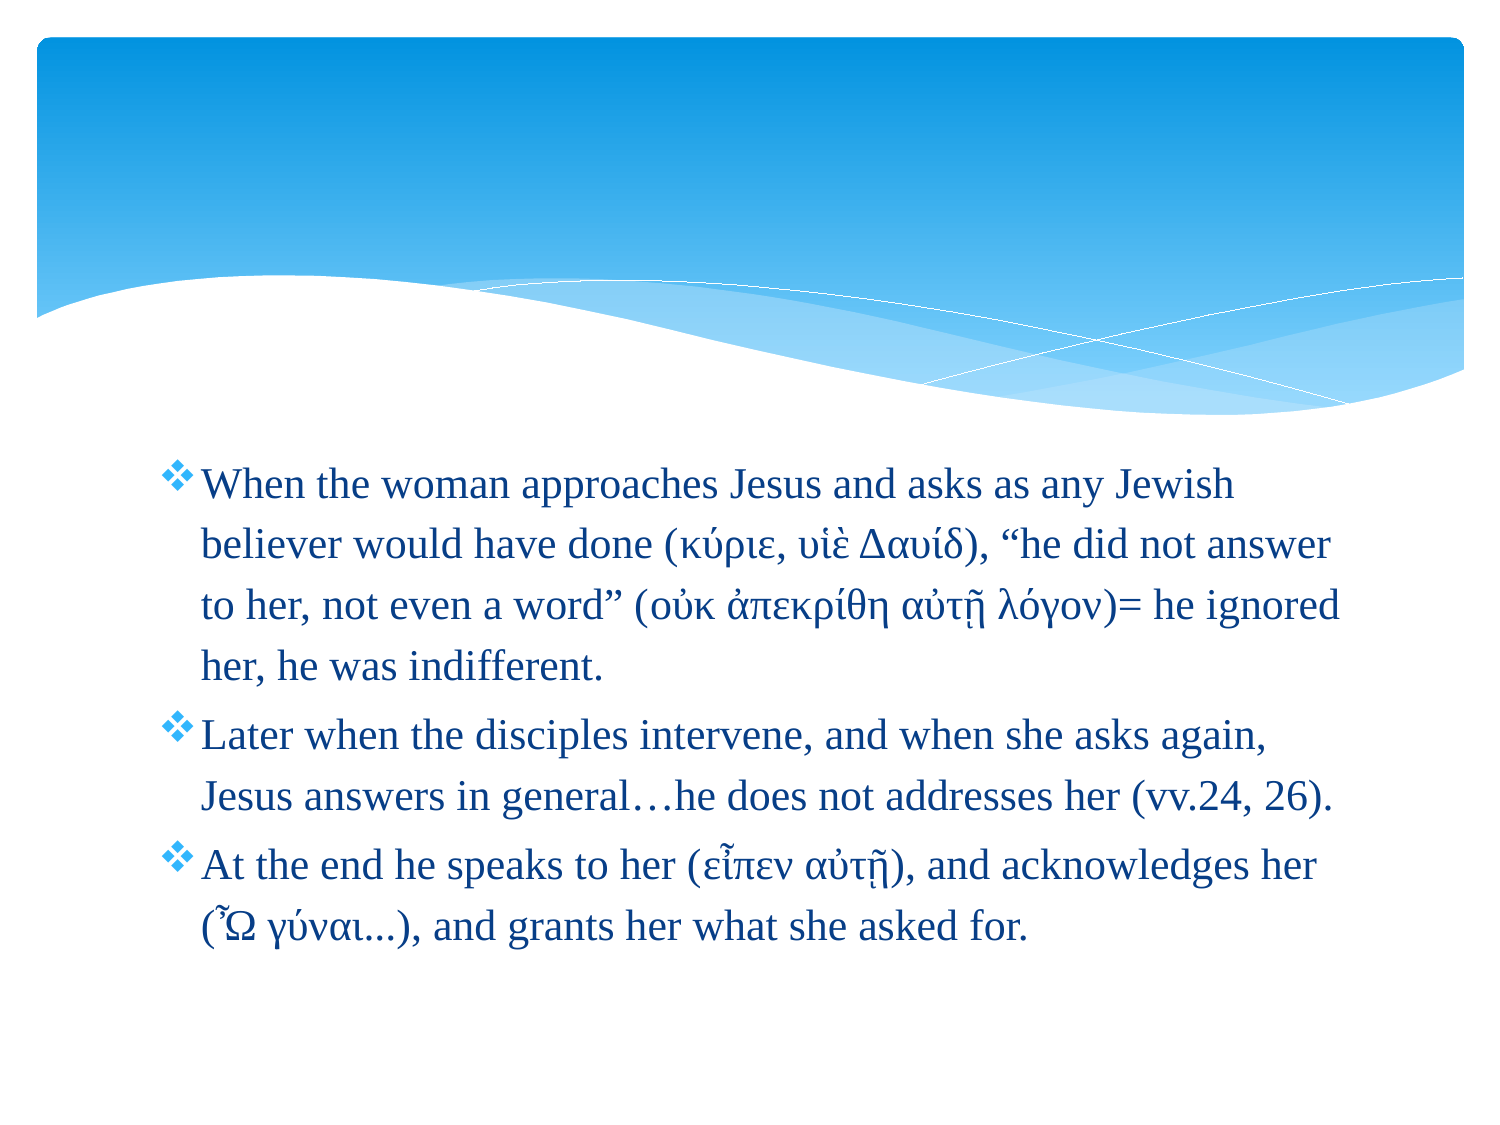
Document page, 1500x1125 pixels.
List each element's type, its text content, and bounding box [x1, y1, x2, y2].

list When the woman approaches Jesus and asks as any Jewish believer would have done (κύριε, υἱὲ Δαυίδ), “he did not answer to her, not even a word” (οὐκ ἀπεκρίθη αὐτῇ λόγον)= he ignored her, he was indifferent. Later when the disciples intervene, and when she asks again, Jesus answers in general…he does not addresses her (vv.24, 26). At the end he speaks to her (εἶπεν αὐτῇ), and acknowledges her (Ὦ γύναι...), and grants her what she asked for. [143, 438, 1359, 1005]
